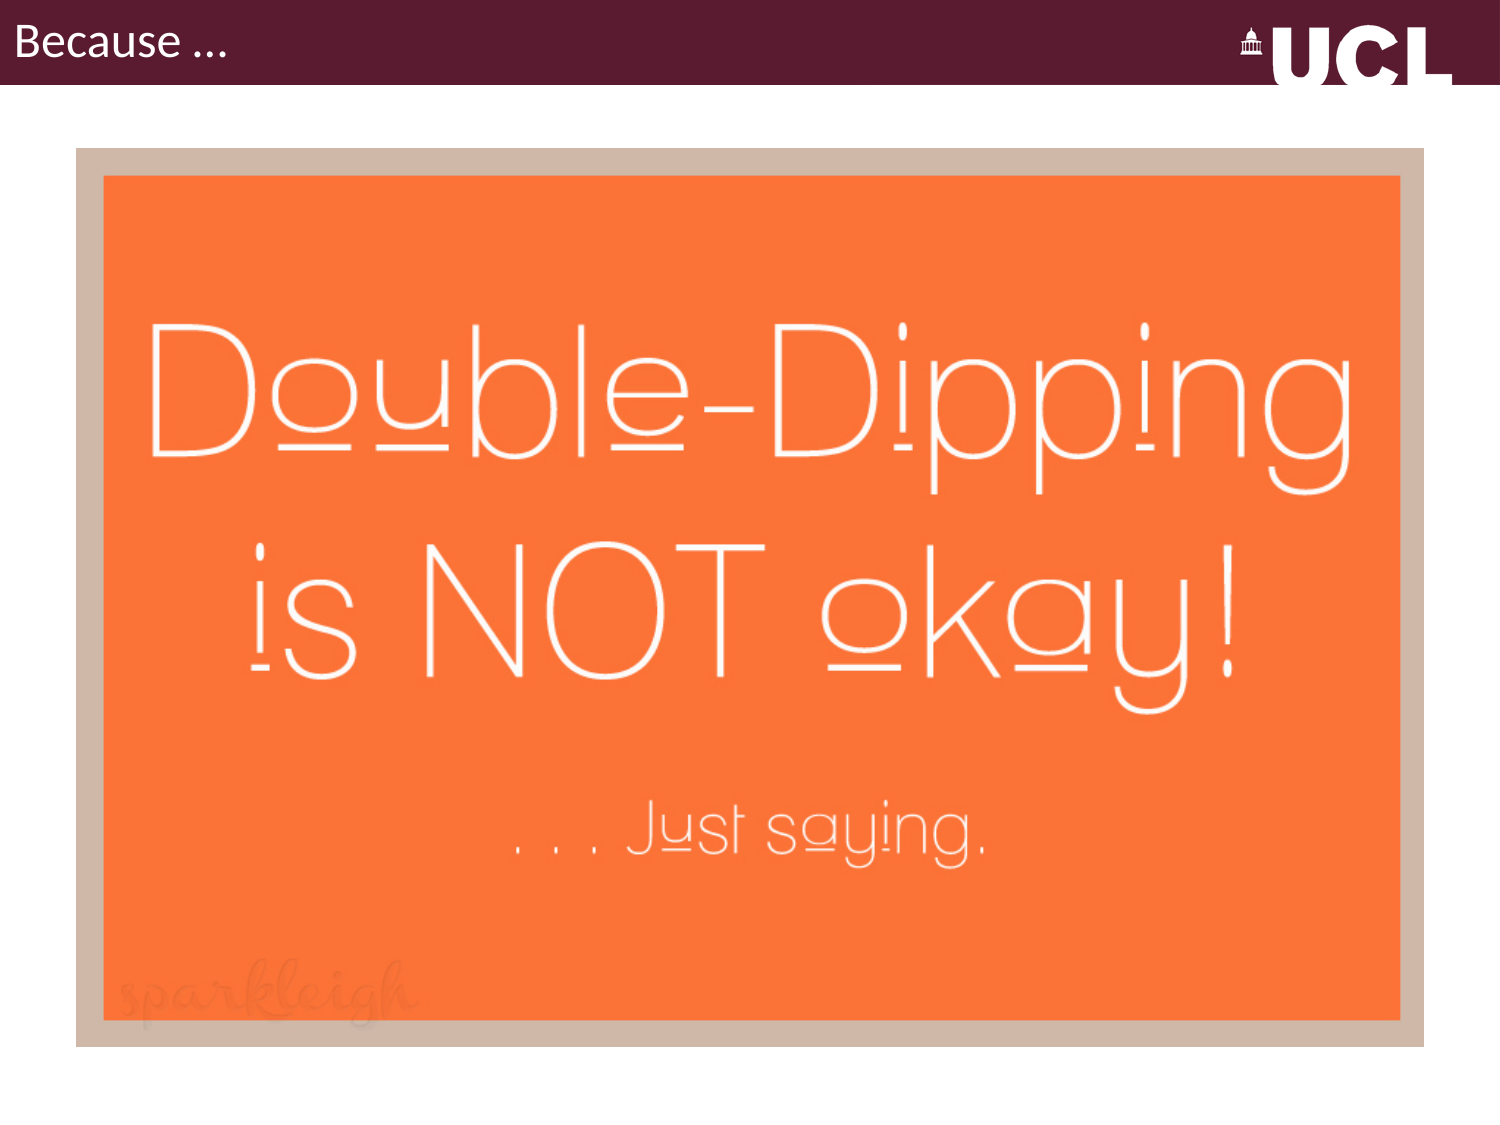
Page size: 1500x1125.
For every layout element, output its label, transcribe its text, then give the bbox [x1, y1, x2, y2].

picture [1392, 0, 1500, 85]
picture [76, 148, 1424, 1047]
text_box Because … [0, 0, 1392, 213]
